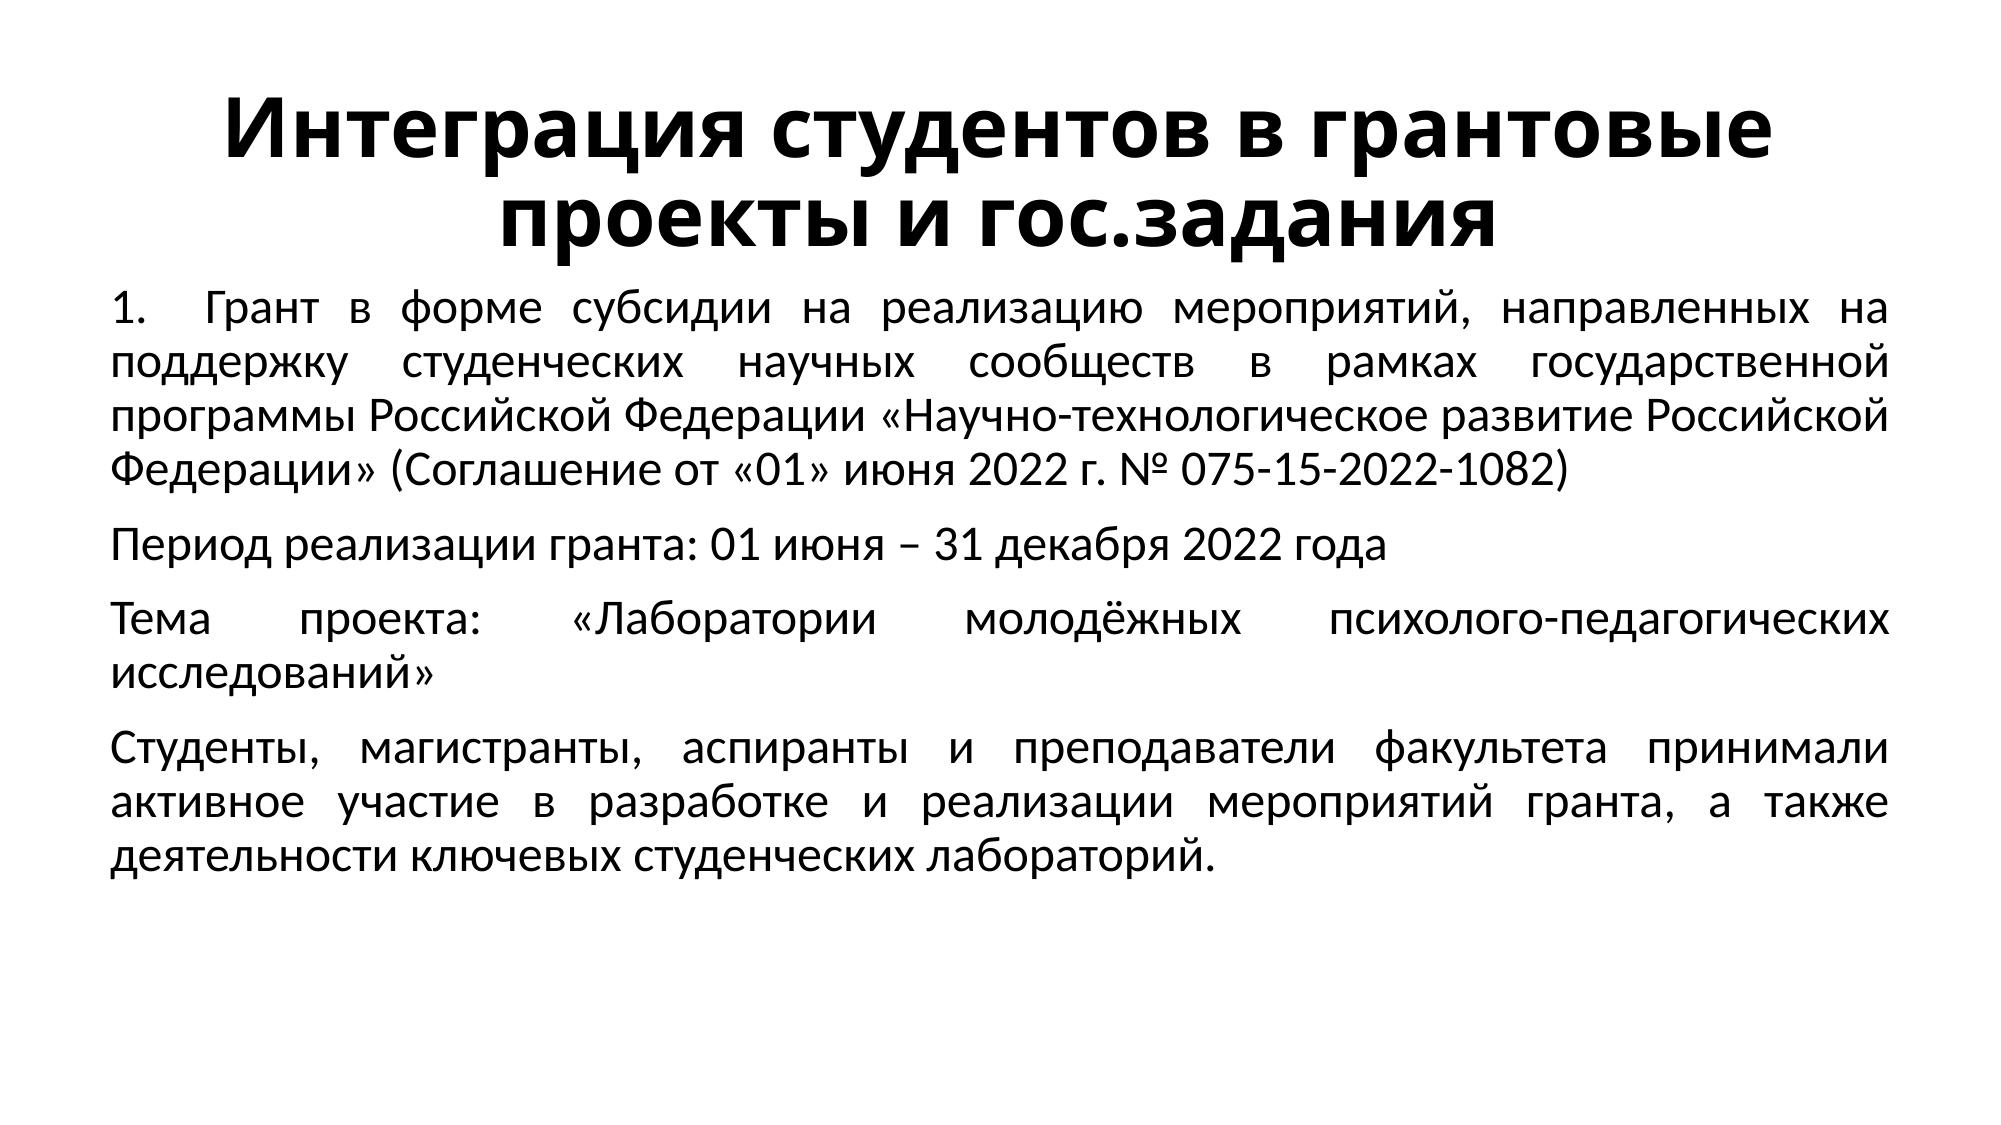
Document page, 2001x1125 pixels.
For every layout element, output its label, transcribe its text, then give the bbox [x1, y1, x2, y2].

title Интеграция студентов в грантовые проекты и гос.задания [136, 18, 1862, 272]
list 1. Грант в форме субсидии на реализацию мероприятий, направленных на поддержку студенческих научных сообществ в рамках государственной программы Российской Федерации «Научно-технологическое развитие Российской Федерации» (Соглашение от «01» июня 2022 г. № 075-15-2022-1082) Период реализации гранта: 01 июня – 31 декабря 2022 года Тема проекта: «Лаборатории молодёжных психолого-педагогических исследований» Студенты, магистранты, аспиранты и преподаватели факультета принимали активное участие в разработке и реализации мероприятий гранта, а также деятельности ключевых студенческих лабораторий. [95, 272, 1906, 1042]
